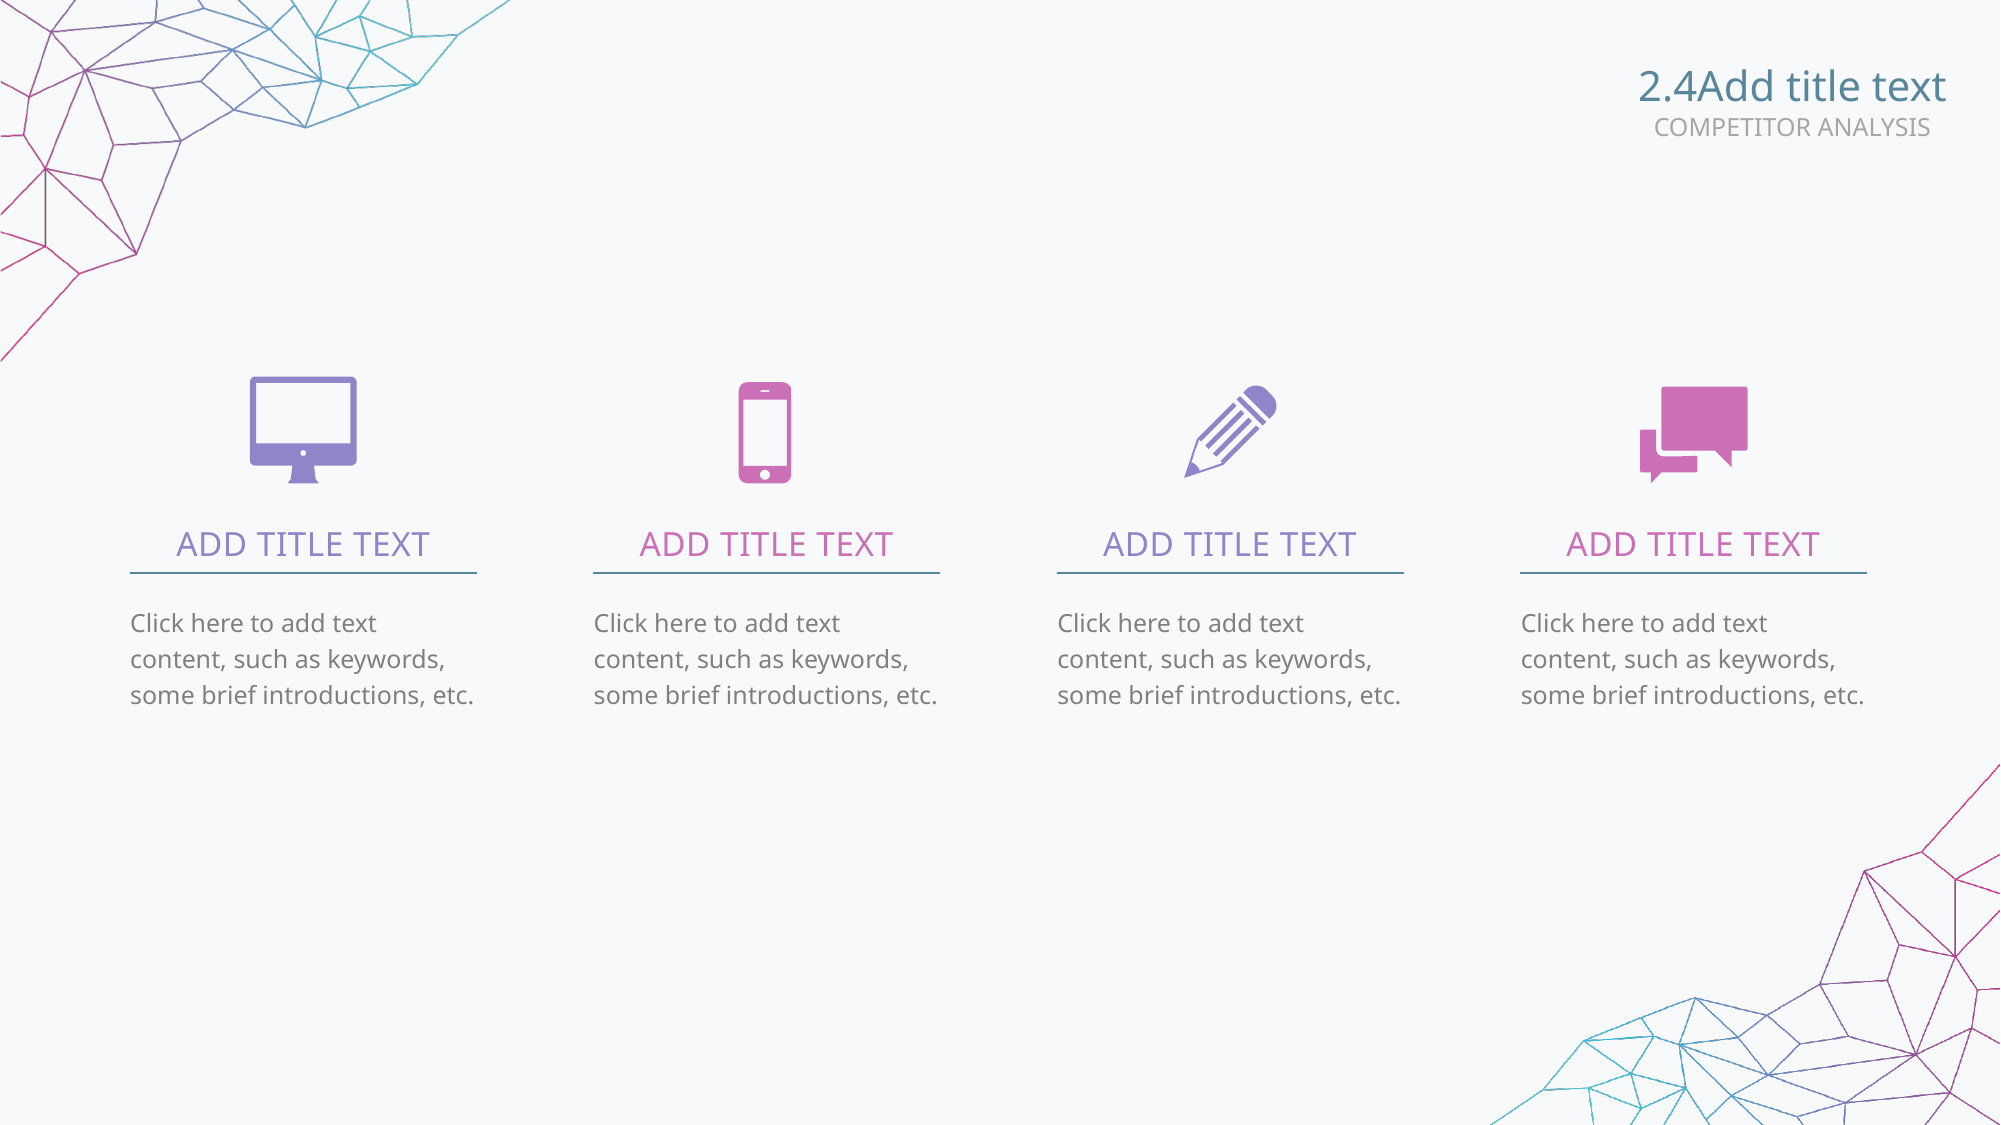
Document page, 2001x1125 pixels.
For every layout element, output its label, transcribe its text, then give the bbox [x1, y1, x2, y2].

text_box Click here to add text content, such as keywords, some brief introductions, etc. [1057, 601, 1404, 763]
text_box [1236, 396, 1267, 426]
picture [1411, 730, 2000, 1125]
picture [257, 383, 350, 395]
text_box 2.4Add title text [1623, 52, 1962, 117]
text_box Add title text [129, 515, 477, 564]
text_box [738, 382, 792, 484]
text_box Click here to add text content, such as keywords, some brief introductions, etc. [130, 601, 477, 763]
text_box Add title text [1056, 515, 1404, 564]
text_box [1243, 385, 1277, 419]
text_box [1184, 402, 1260, 478]
text_box [249, 376, 357, 484]
picture [1, 0, 589, 395]
text_box Click here to add text content, such as keywords, some brief introductions, etc. [593, 601, 940, 763]
text_box [1640, 429, 1698, 484]
text_box COMPETITOR ANALYSIS [1638, 117, 1947, 150]
text_box Add title text [1520, 515, 1867, 564]
text_box Add title text [593, 515, 941, 564]
text_box [1661, 386, 1748, 468]
text_box Click here to add text content, such as keywords, some brief introductions, etc. [1520, 601, 1867, 763]
